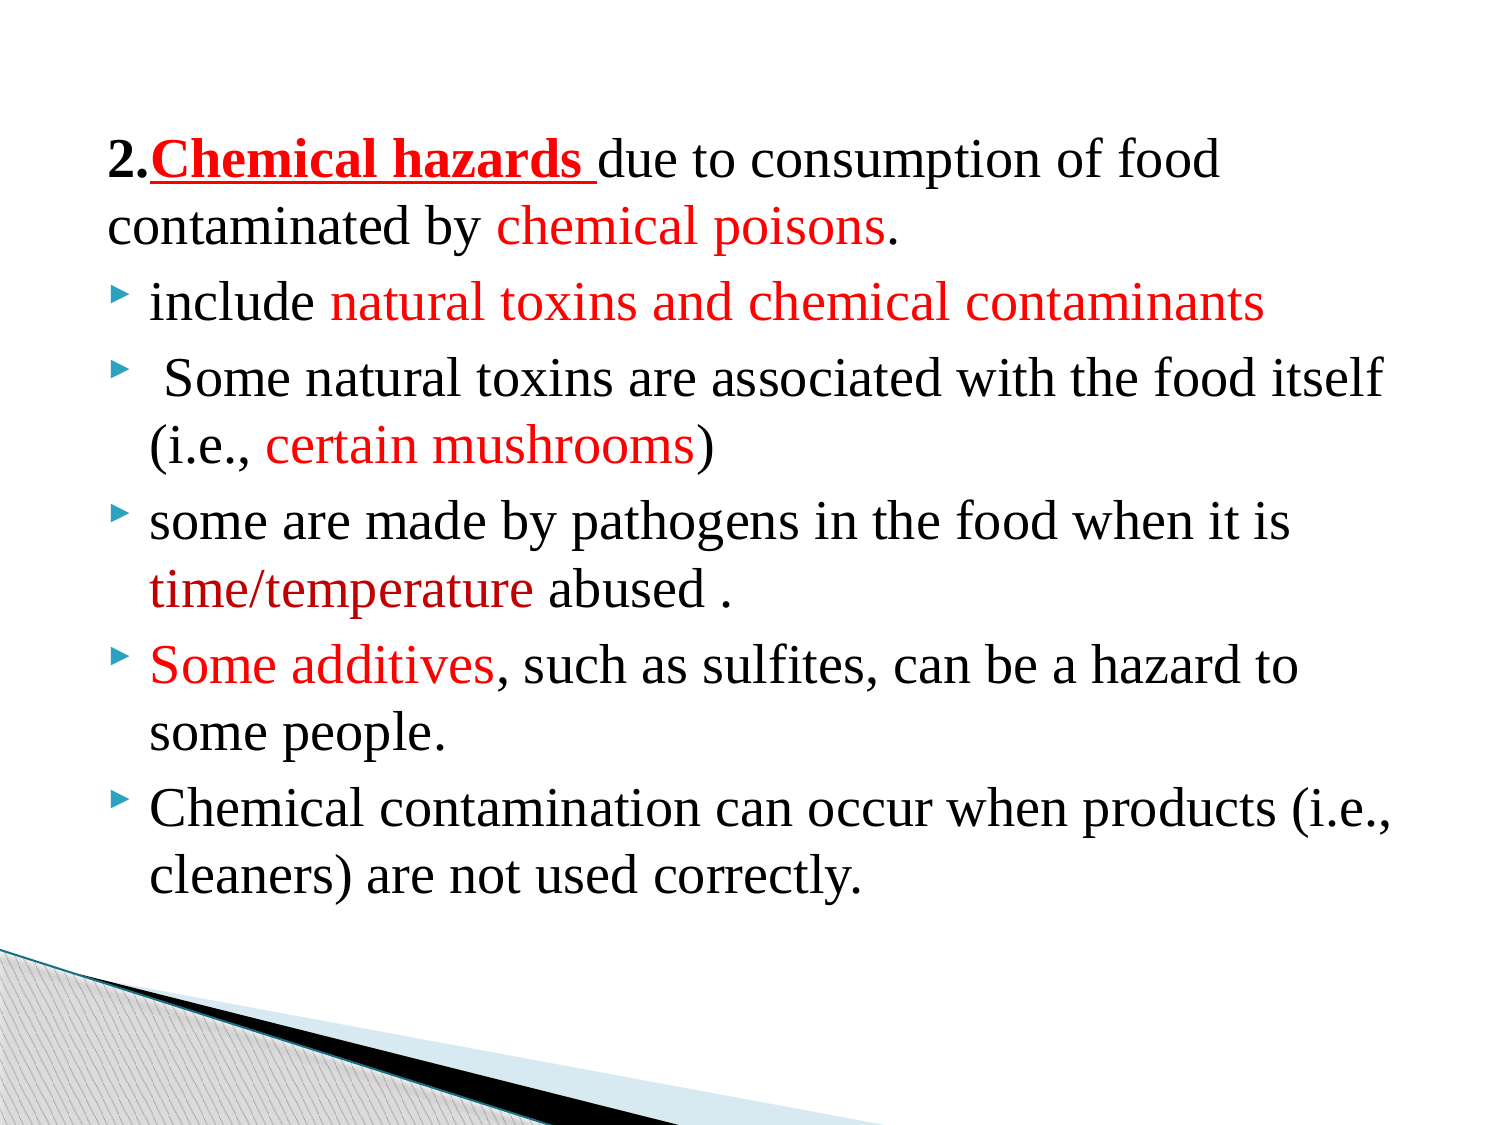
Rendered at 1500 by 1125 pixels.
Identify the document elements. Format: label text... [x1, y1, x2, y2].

list 2.Chemical hazards due to consumption of food contaminated by chemical poisons. include natural toxins and chemical contaminants Some natural toxins are associated with the food itself (i.e., certain mushrooms) some are made by pathogens in the food when it is time/temperature abused . Some additives, such as sulfites, can be a hazard to some people. Chemical contamination can occur when products (i.e., cleaners) are not used correctly. [75, 113, 1425, 1005]
